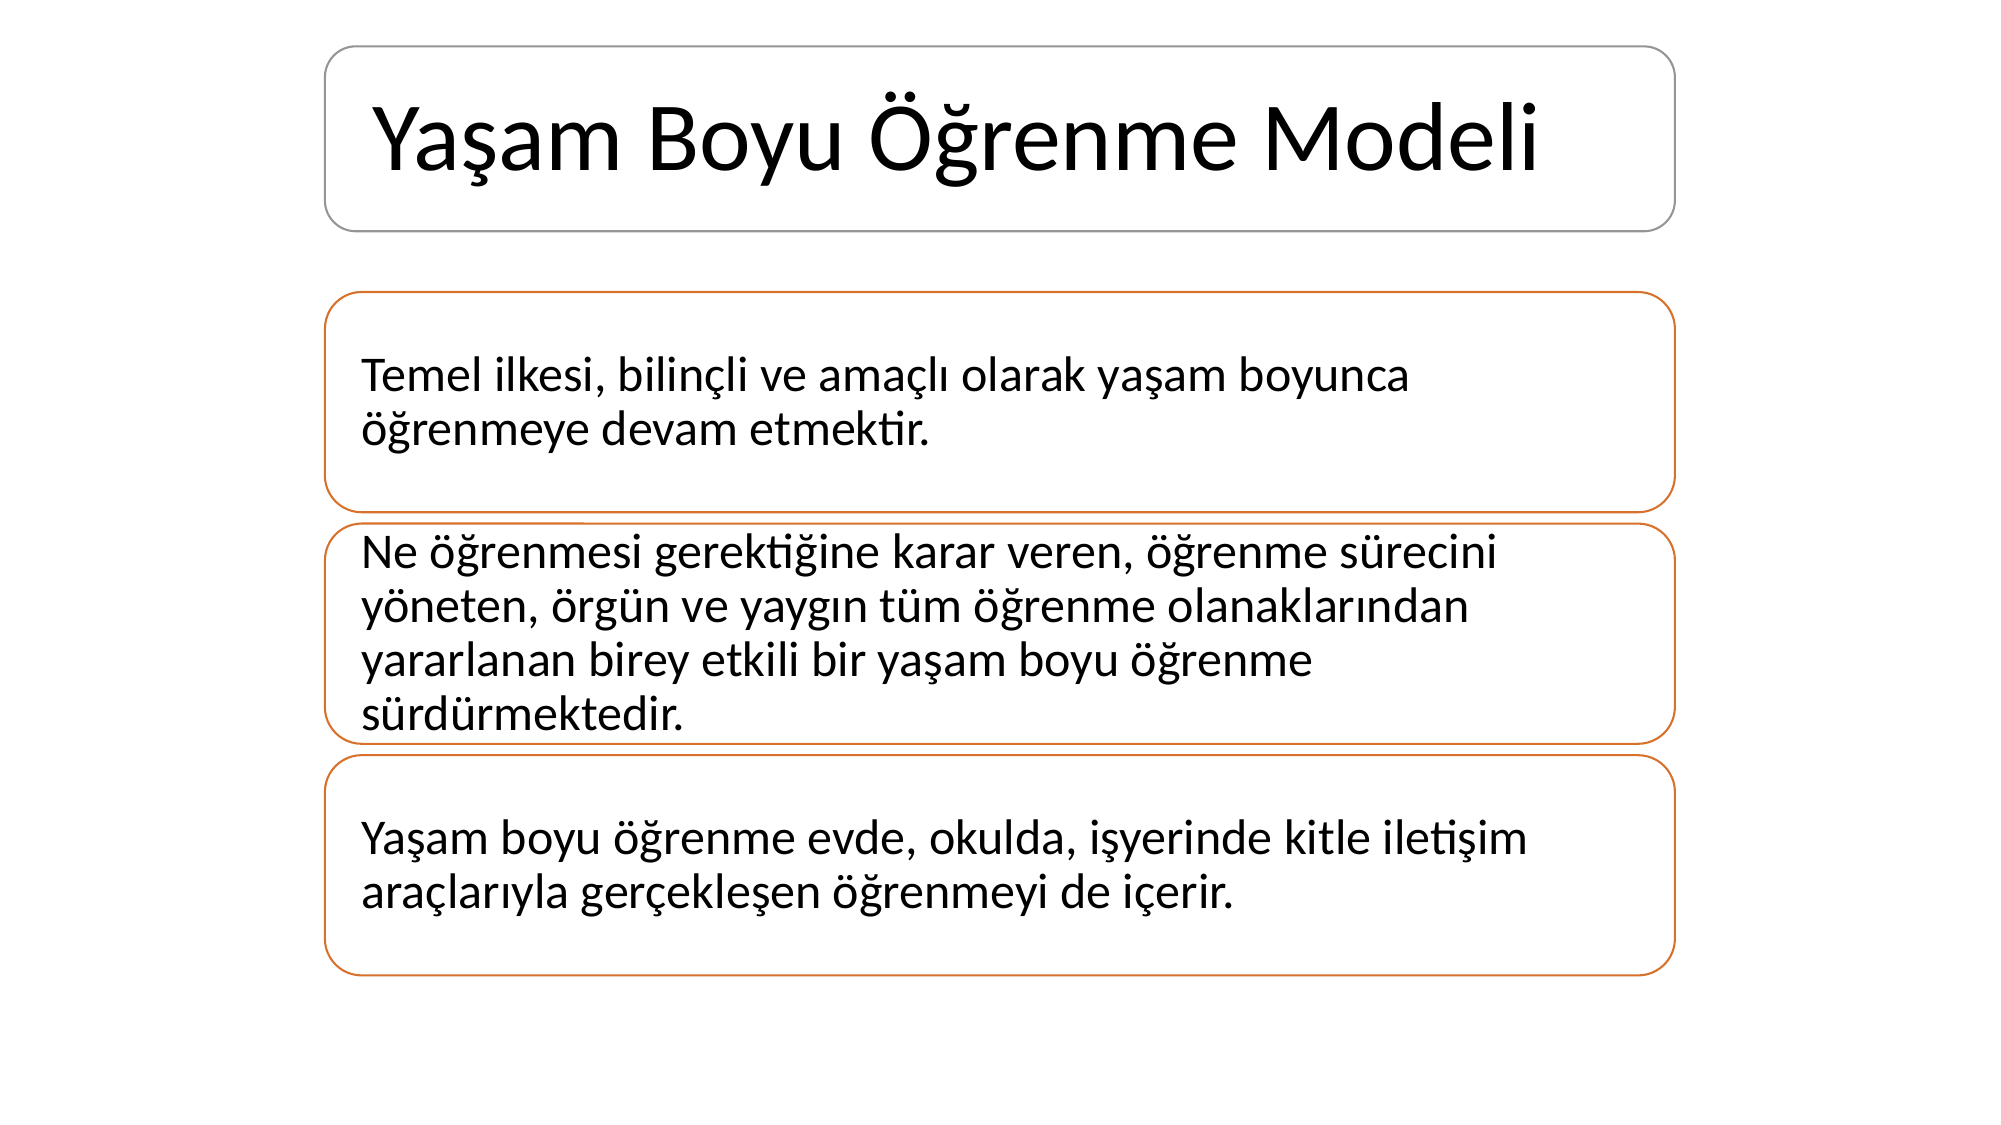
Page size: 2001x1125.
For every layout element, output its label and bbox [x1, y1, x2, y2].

list [324, 262, 1675, 1005]
text_box [324, 45, 1675, 233]
